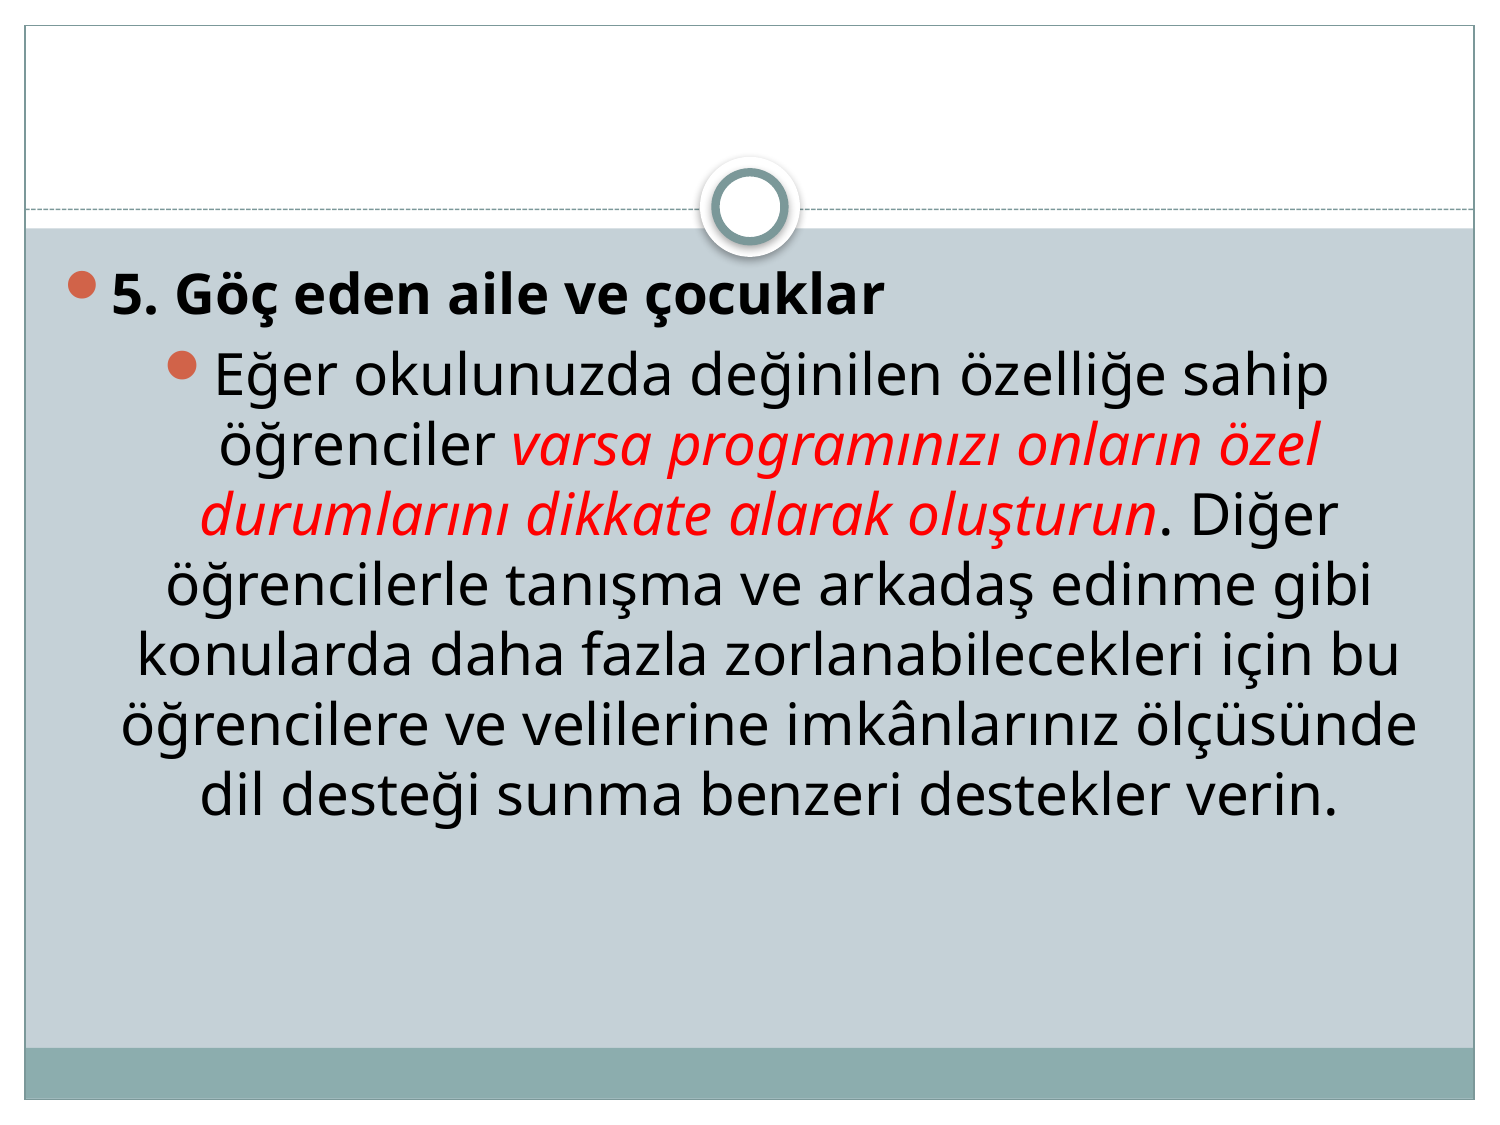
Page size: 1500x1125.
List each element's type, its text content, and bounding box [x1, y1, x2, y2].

list 5. Göç eden aile ve çocuklar Eğer okulunuzda değinilen özelliğe sahip öğrenciler varsa programınızı onların özel durumlarını dikkate alarak oluşturun. Diğer öğrencilerle tanışma ve arkadaş edinme gibi konularda daha fazla zorlanabilecekleri için bu öğrencilere ve velilerine imkânlarınız ölçüsünde dil desteği sunma benzeri destekler verin. [49, 250, 1445, 1001]
